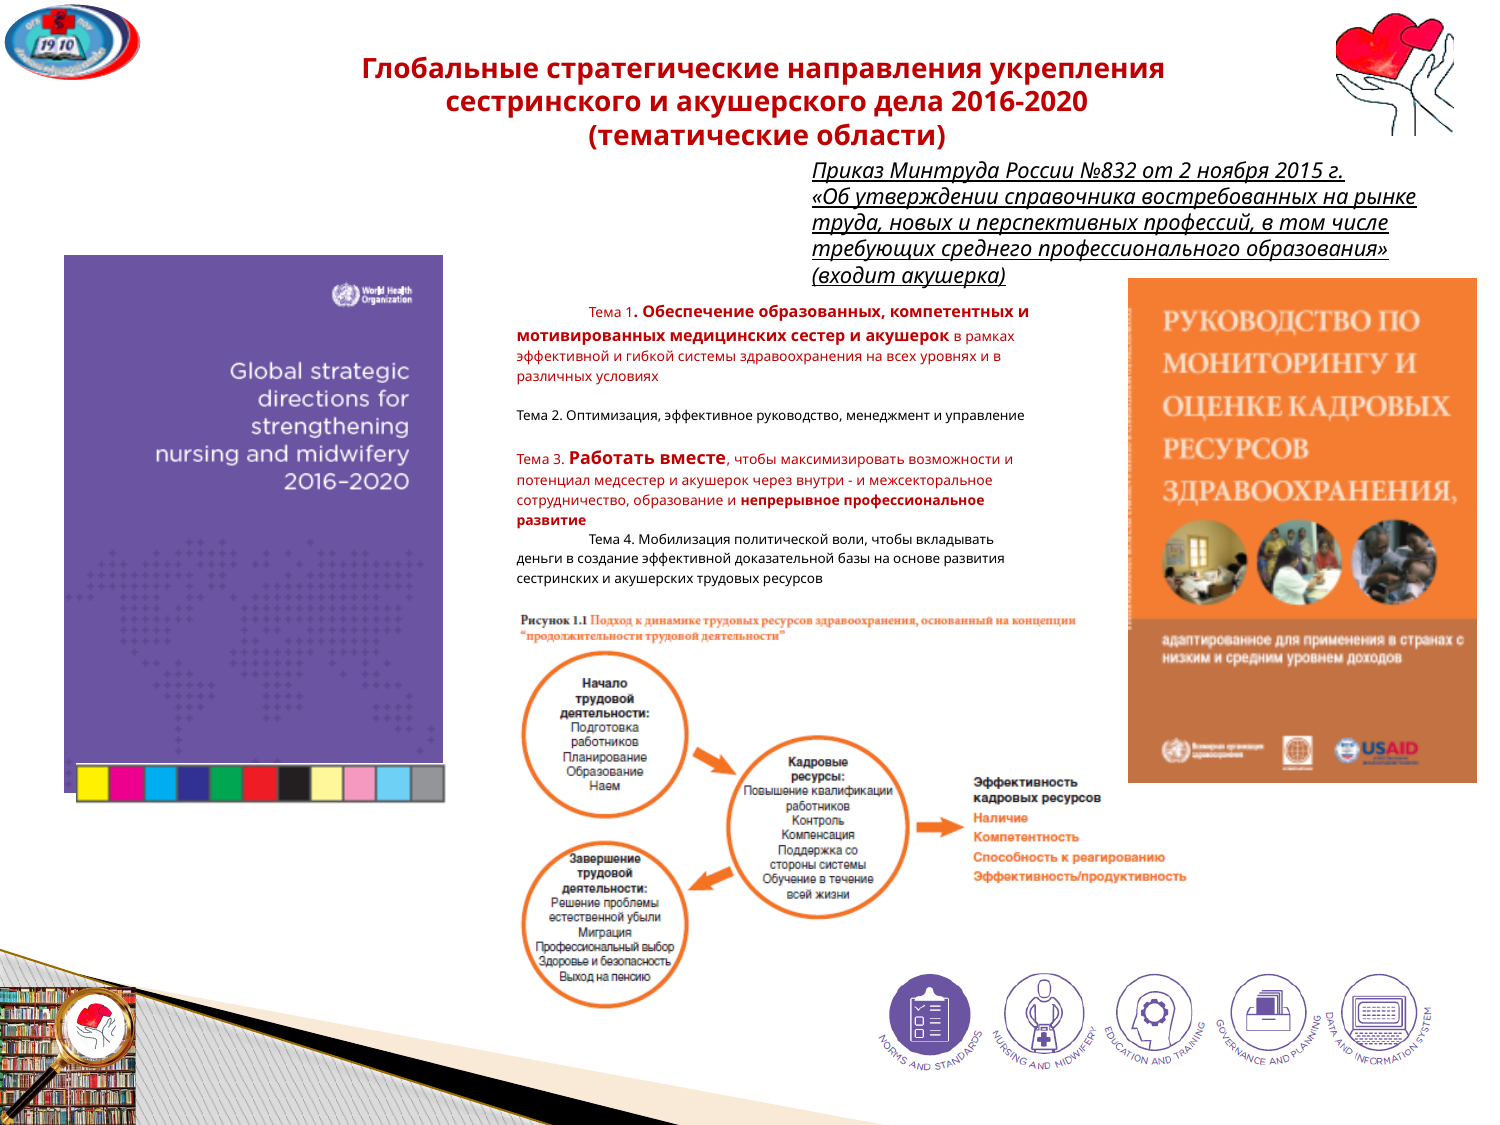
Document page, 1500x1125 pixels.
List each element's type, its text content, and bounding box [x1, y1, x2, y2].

text_box [1327, 3, 1463, 145]
list Тема 1. Обеспечение образованных, компетентных и мотивированных медицинских сестер и акушерок в рамках эффективной и гибкой системы здравоохранения на всех уровнях и в различных условиях Тема 2. Оптимизация, эффективное руководство, менеджмент и управление Тема 3. Работать вместе, чтобы максимизировать возможности и потенциал медсестер и акушерок через внутри - и межсекторальное сотрудничество, образование и непрерывное профессиональное развитие Тема 4. Мобилизация политической воли, чтобы вкладывать деньги в создание эффективной доказательной базы на основе развития сестринских и акушерских трудовых ресурсов [501, 381, 1046, 609]
text_box [450, 339, 1121, 381]
text_box [0, 0, 150, 90]
title Глобальные стратегические направления укрепления сестринского и акушерского дела 2016-2020 (тематические области) [88, 42, 1439, 192]
picture [64, 255, 455, 808]
text_box Приказ Минтруда России №832 от 2 ноября 2015 г. «Об утверждении справочника востребованных на рынке труда, новых и перспективных профессий, в том числе требующих среднего профессионального образования» (входит акушерка) [797, 149, 1453, 320]
list Тема 1. Обеспечение образованных, компетентных и мотивированных медицинских сестер и акушерок в рамках эффективной и гибкой системы здравоохранения на всех уровнях и в различных условиях Тема 2. Оптимизация, эффективное руководство, менеджмент и управление Тема 3. Работать вместе, чтобы максимизировать возможности и потенциал медсестер и акушерок через внутри - и межсекторальное сотрудничество, образование и непрерывное профессиональное развитие Тема 4. Мобилизация политической воли, чтобы вкладывать деньги в создание эффективной доказательной базы на основе развития сестринских и акушерских трудовых ресурсов [501, 290, 1046, 339]
picture [489, 278, 1477, 1099]
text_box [0, 987, 136, 1125]
